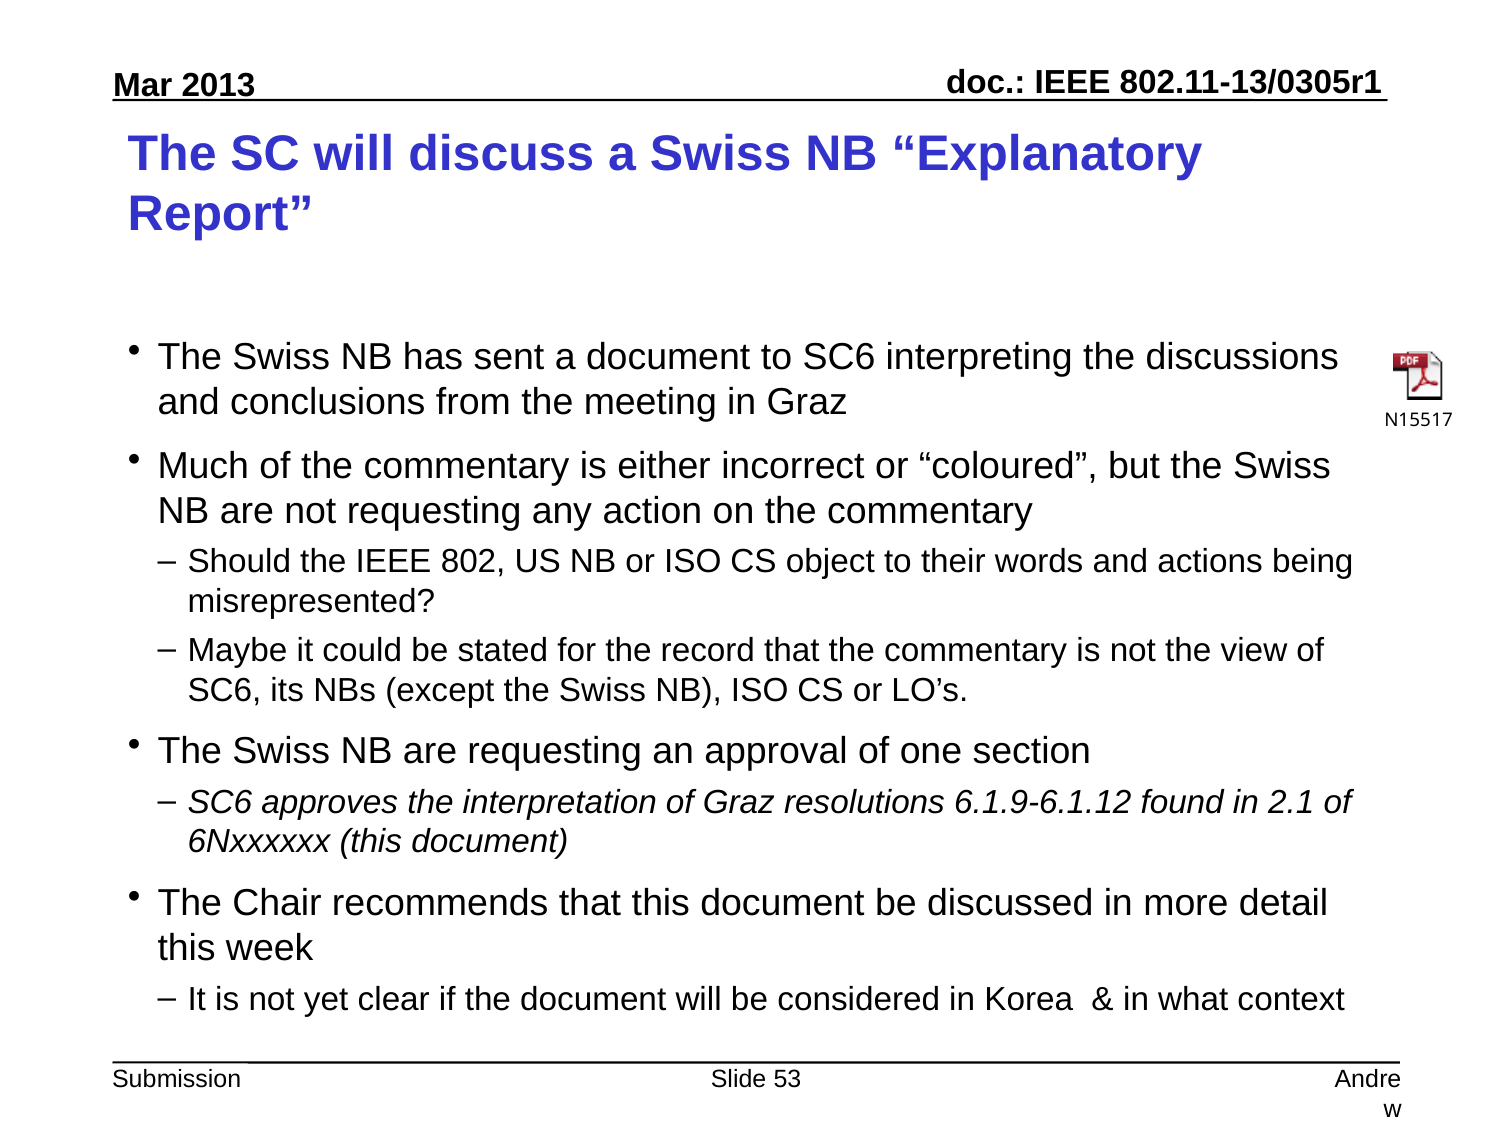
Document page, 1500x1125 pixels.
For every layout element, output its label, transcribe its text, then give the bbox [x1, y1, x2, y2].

title The SC will discuss a Swiss NB “Explanatory Report” [112, 112, 1388, 288]
slide_number Slide 53 [709, 1061, 803, 1093]
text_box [1343, 349, 1494, 477]
footer Andrew Myles, Cisco [1320, 1061, 1402, 1093]
list The Swiss NB has sent a document to SC6 interpreting the discussions and conclusions from the meeting in Graz Much of the commentary is either incorrect or “coloured”, but the Swiss NB are not requesting any action on the commentary Should the IEEE 802, US NB or ISO CS object to their words and actions being misrepresented? Maybe it could be stated for the record that the commentary is not the view of SC6, its NBs (except the Swiss NB), ISO CS or LO’s. The Swiss NB are requesting an approval of one section SC6 approves the interpretation of Graz resolutions 6.1.9-6.1.12 found in 2.1 of 6Nxxxxxx (this document) The Chair recommends that this document be discussed in more detail this week It is not yet clear if the document will be considered in Korea & in what context [112, 324, 1388, 1000]
